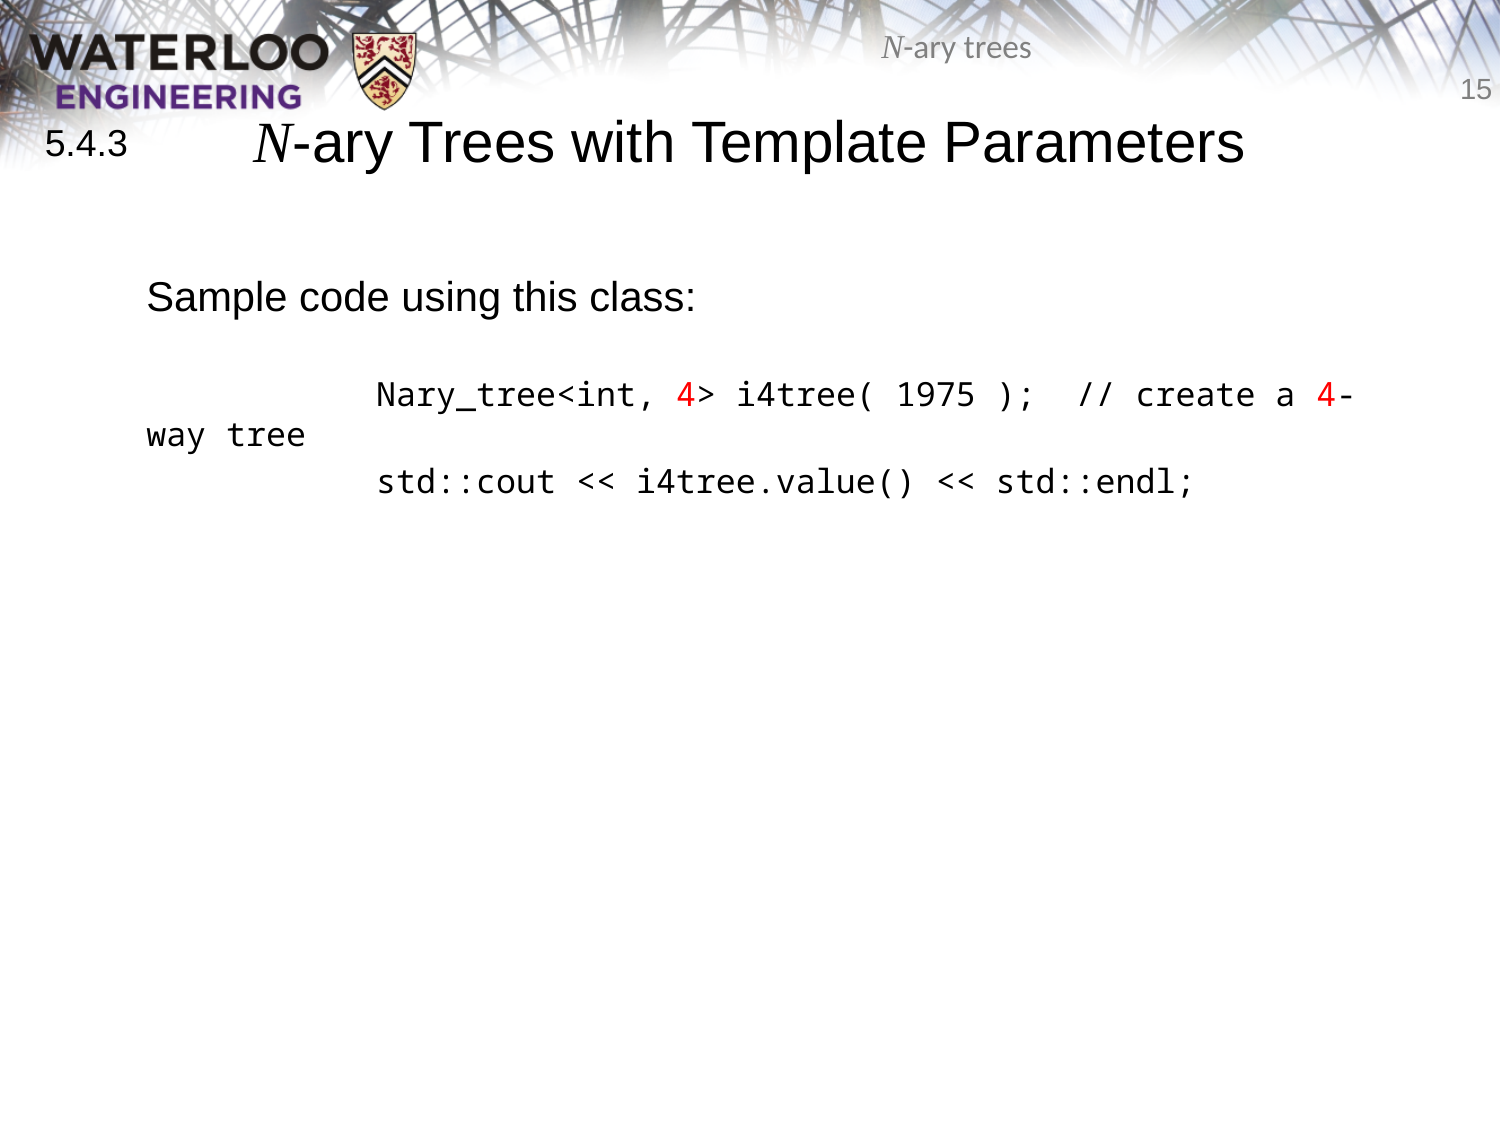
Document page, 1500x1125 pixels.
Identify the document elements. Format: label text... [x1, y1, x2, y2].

text_box 5.4.3 [30, 111, 143, 172]
list Sample code using this class: Nary_tree<int, 4> i4tree( 1975 ); // create a 4-way tree std::cout << i4tree.value() << std::endl; [74, 262, 1426, 1006]
picture [0, 0, 1500, 1125]
title N-ary Trees with Template Parameters [74, 44, 1426, 233]
